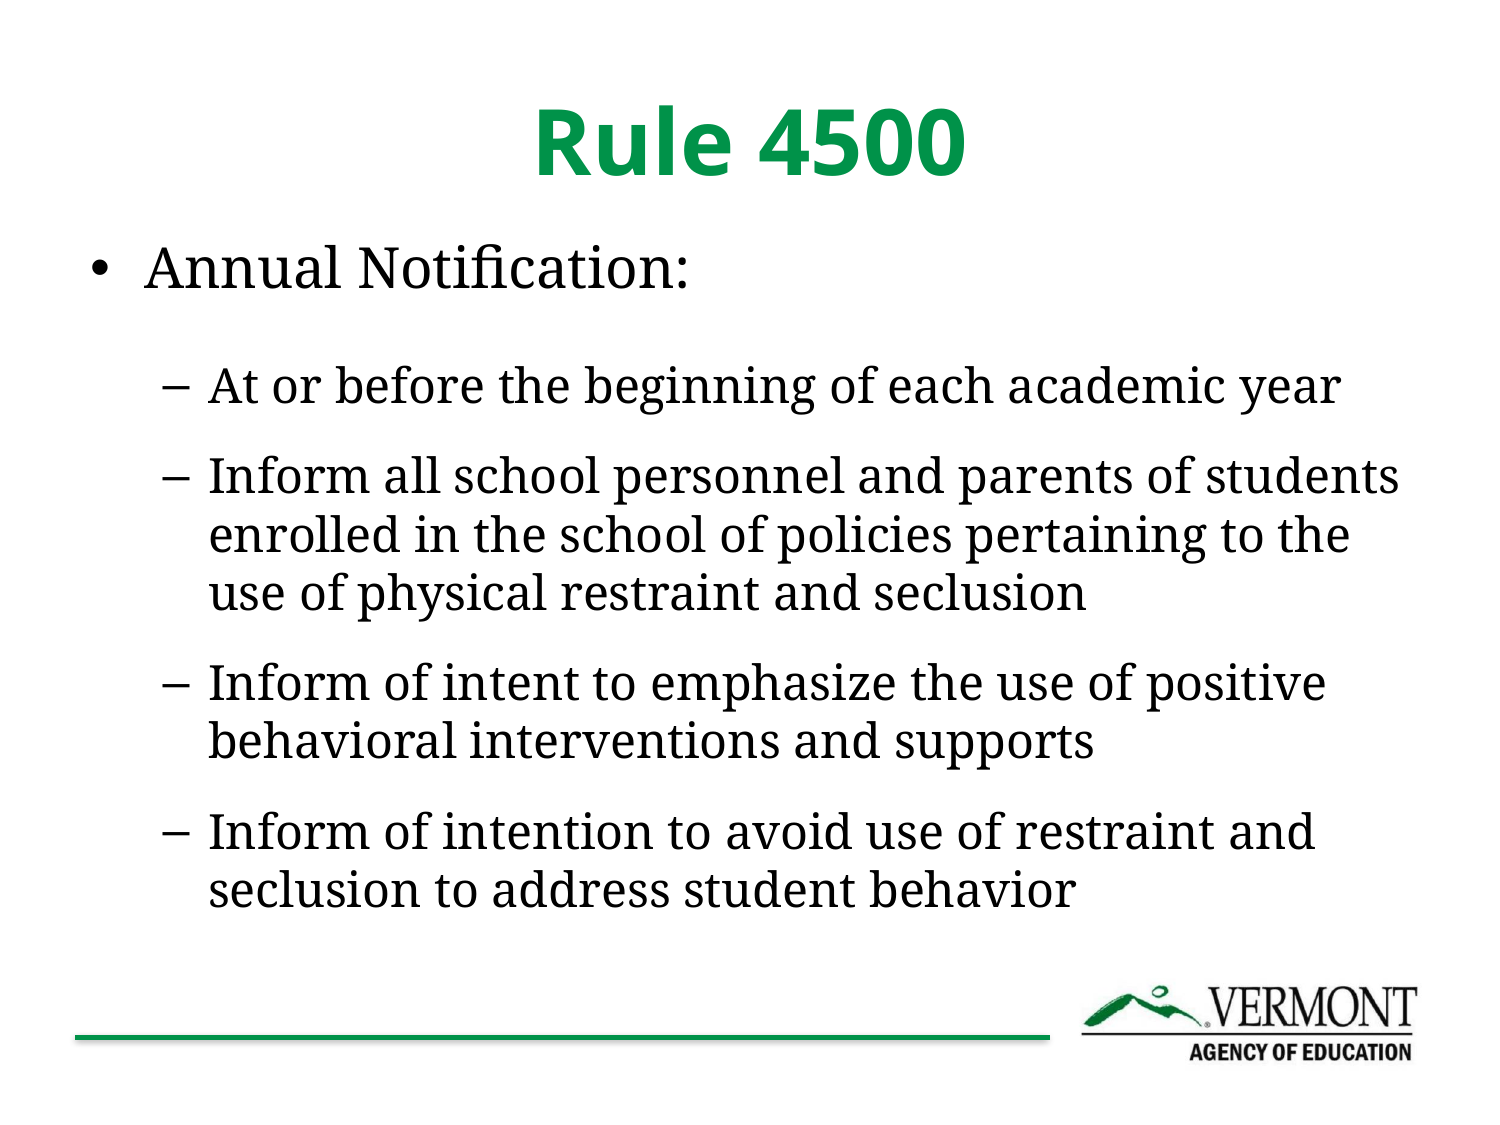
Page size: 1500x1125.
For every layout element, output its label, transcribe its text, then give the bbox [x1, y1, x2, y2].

title Rule 4500 [75, 45, 1425, 224]
list Annual Notification: At or before the beginning of each academic year Inform all school personnel and parents of students enrolled in the school of policies pertaining to the use of physical restraint and seclusion Inform of intent to emphasize the use of positive behavioral interventions and supports Inform of intention to avoid use of restraint and seclusion to address student behavior [75, 224, 1425, 988]
picture [1069, 949, 1455, 1085]
